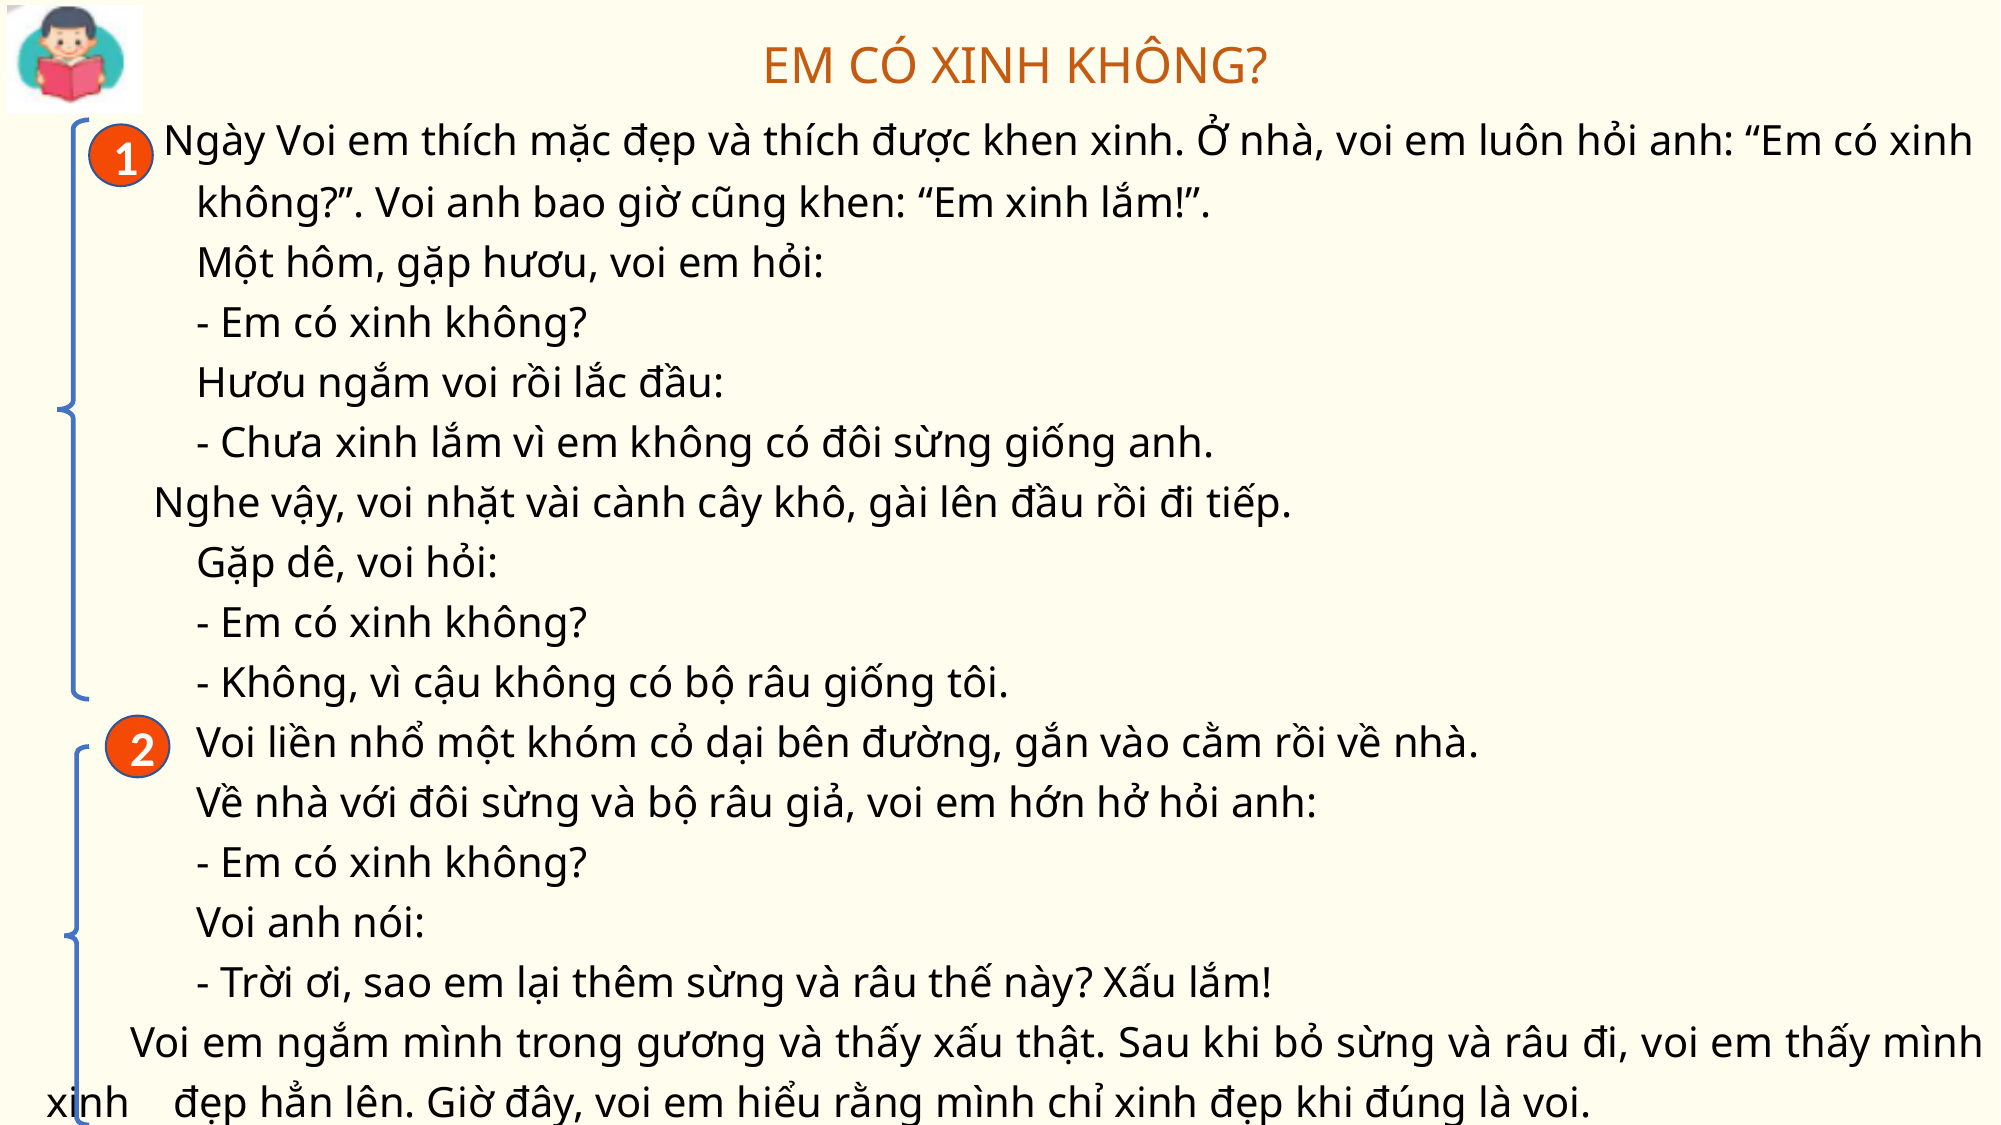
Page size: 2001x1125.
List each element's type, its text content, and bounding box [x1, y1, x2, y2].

picture [7, 5, 143, 114]
text_box 1 [88, 123, 154, 188]
text_box [57, 119, 90, 700]
text_box EM CÓ XINH KHÔNG? Ngày Voi em thích mặc đẹp và thích được khen xinh. Ở nhà, voi em luôn hỏi anh: “Em có xinh không?”. Voi anh bao giờ cũng khen: “Em xinh lắm!”. Một hôm, gặp hươu, voi em hỏi: - Em có xinh không? Hươu ngắm voi rồi lắc đầu: - Chưa xinh lắm vì em không có đôi sừng giống anh. Nghe vậy, voi nhặt vài cành cây khô, gài lên đầu rồi đi tiếp. Gặp dê, voi hỏi: - Em có xinh không? - Không, vì cậu không có bộ râu giống tôi. Voi liền nhổ một khóm cỏ dại bên đường, gắn vào cằm rồi về nhà. Về nhà với đôi sừng và bộ râu giả, voi em hớn hở hỏi anh: - Em có xinh không? Voi anh nói: - Trời ơi, sao em lại thêm sừng và râu thế này? Xấu lắm! Voi em ngắm mình trong gương và thấy xấu thật. Sau khi bỏ sừng và râu đi, voi em thấy mình xinh đẹp hẳn lên. Giờ đây, voi em hiểu rằng mình chỉ xinh đẹp khi đúng là voi. [31, 26, 2000, 1125]
text_box 2 [104, 714, 171, 779]
text_box [64, 745, 90, 1125]
